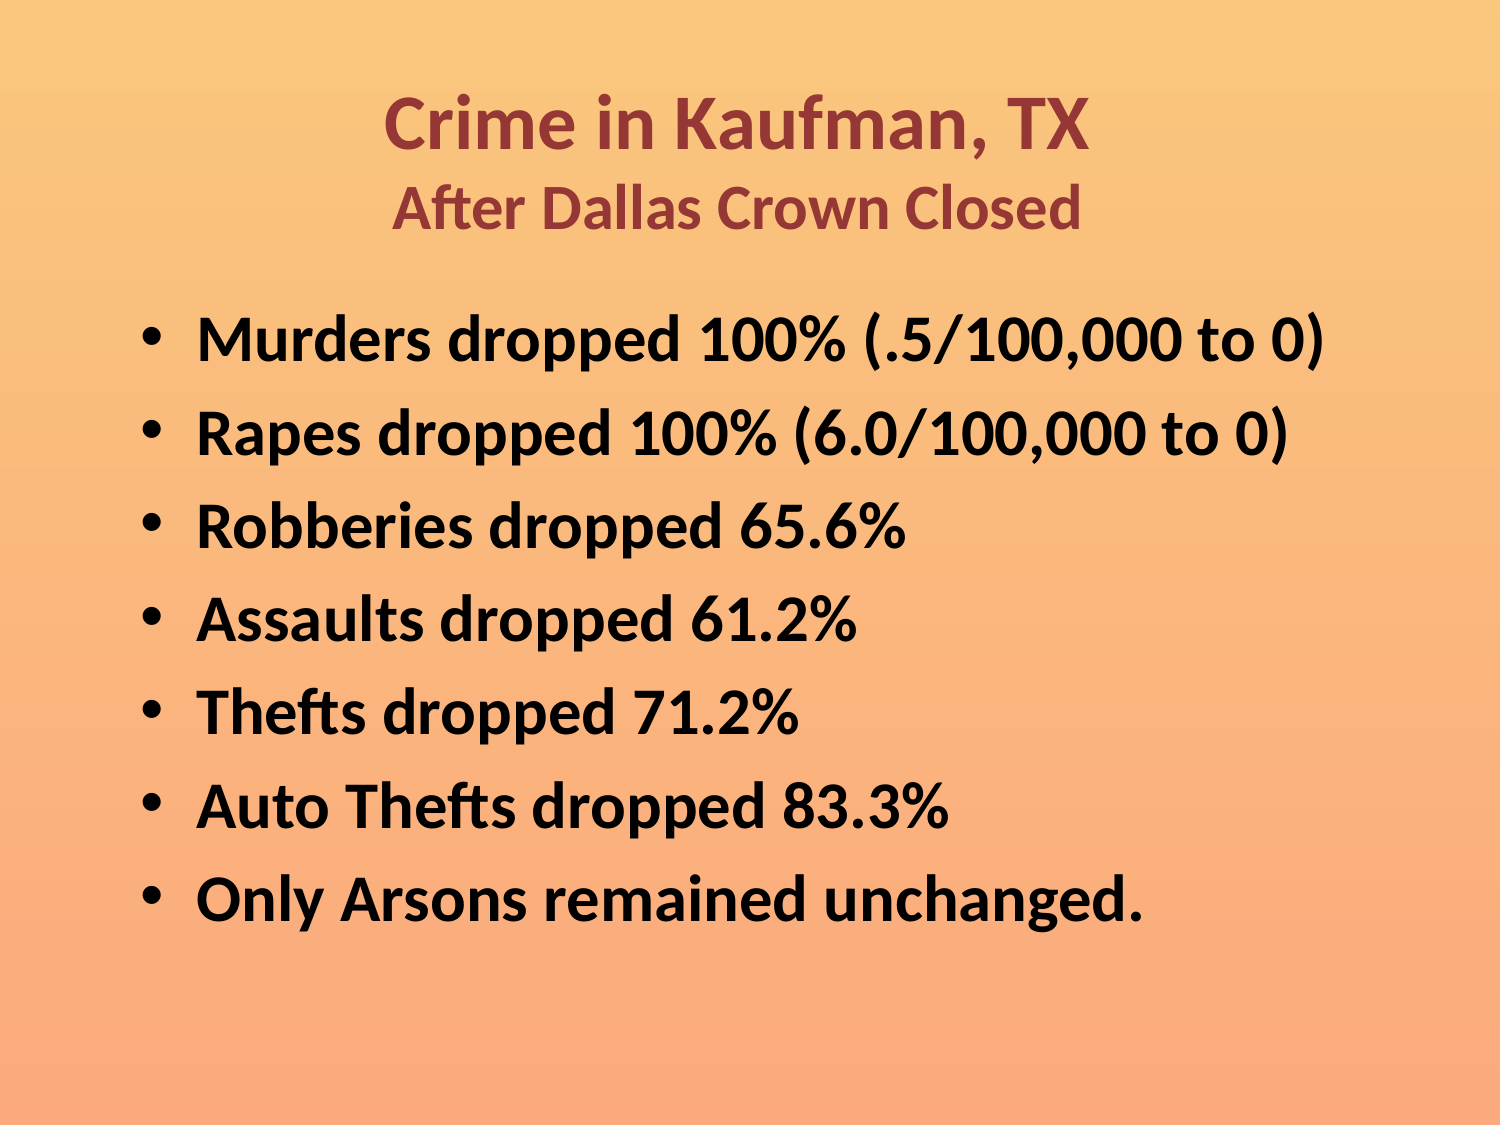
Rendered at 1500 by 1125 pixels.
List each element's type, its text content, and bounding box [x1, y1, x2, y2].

list Murders dropped 100% (.5/100,000 to 0) Rapes dropped 100% (6.0/100,000 to 0) Robberies dropped 65.6% Assaults dropped 61.2% Thefts dropped 71.2% Auto Thefts dropped 83.3% Only Arsons remained unchanged. [125, 287, 1475, 1030]
title Crime in Kaufman, TX After Dallas Crown Closed [62, 62, 1413, 250]
